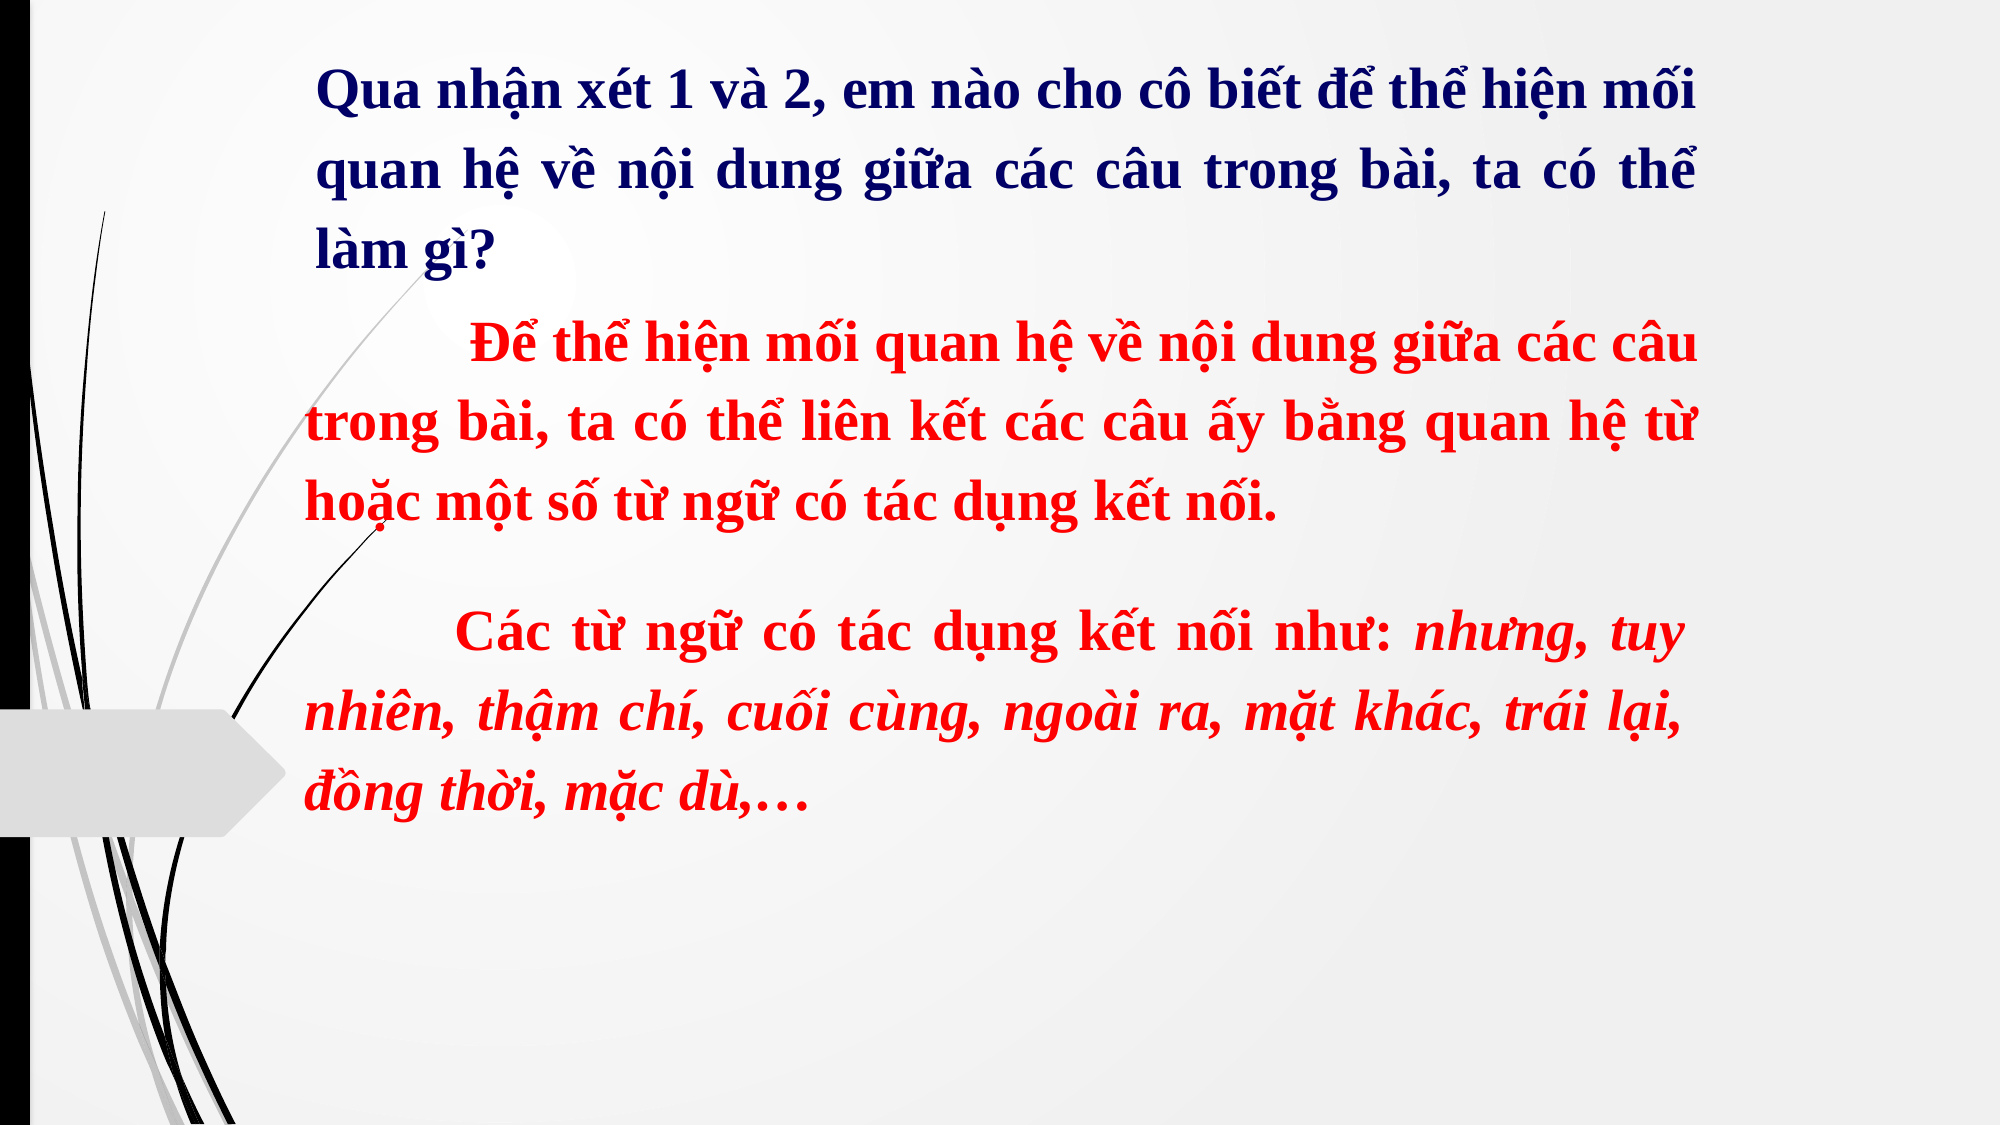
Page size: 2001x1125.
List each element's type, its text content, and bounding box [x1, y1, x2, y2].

text_box Để thể hiện mối quan hệ về nội dung giữa các câu trong bài, ta có thể liên kết các câu ấy bằng quan hệ từ hoặc một số từ ngữ có tác dụng kết nối. [289, 287, 1715, 538]
text_box Các từ ngữ có tác dụng kết nối như: nhưng, tuy nhiên, thậm chí, cuối cùng, ngoài ra, mặt khác, trái lại, đồng thời, mặc dù,… [289, 575, 1701, 850]
title Qua nhận xét 1 và 2, em nào cho cô biết để thể hiện mối quan hệ về nội dung giữa các câu trong bài, ta có thể làm gì? [300, 24, 1713, 287]
